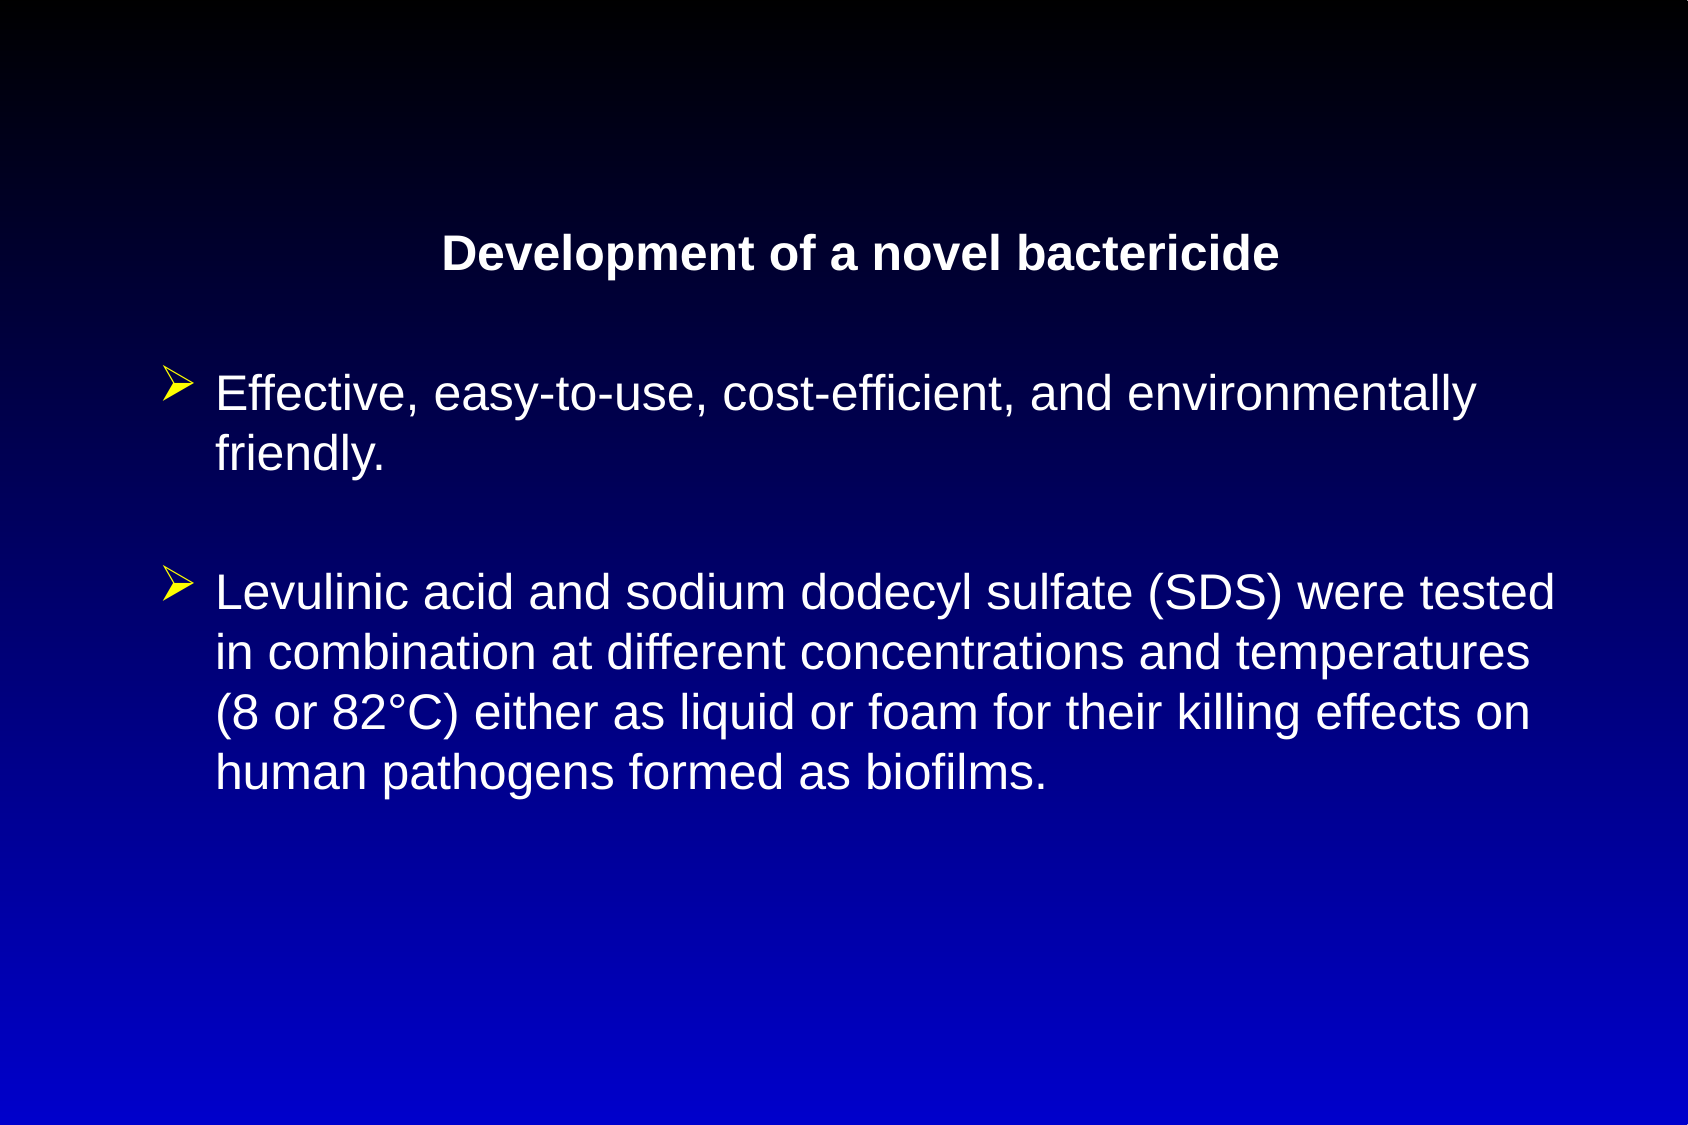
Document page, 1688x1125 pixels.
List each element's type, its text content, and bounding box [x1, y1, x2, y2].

list Development of a novel bactericide Effective, easy-to-use, cost-efficient, and environmentally friendly. Levulinic acid and sodium dodecyl sulfate (SDS) were tested in combination at different concentrations and temperatures (8 or 82°C) either as liquid or foam for their killing effects on human pathogens formed as biofilms. [143, 212, 1579, 888]
